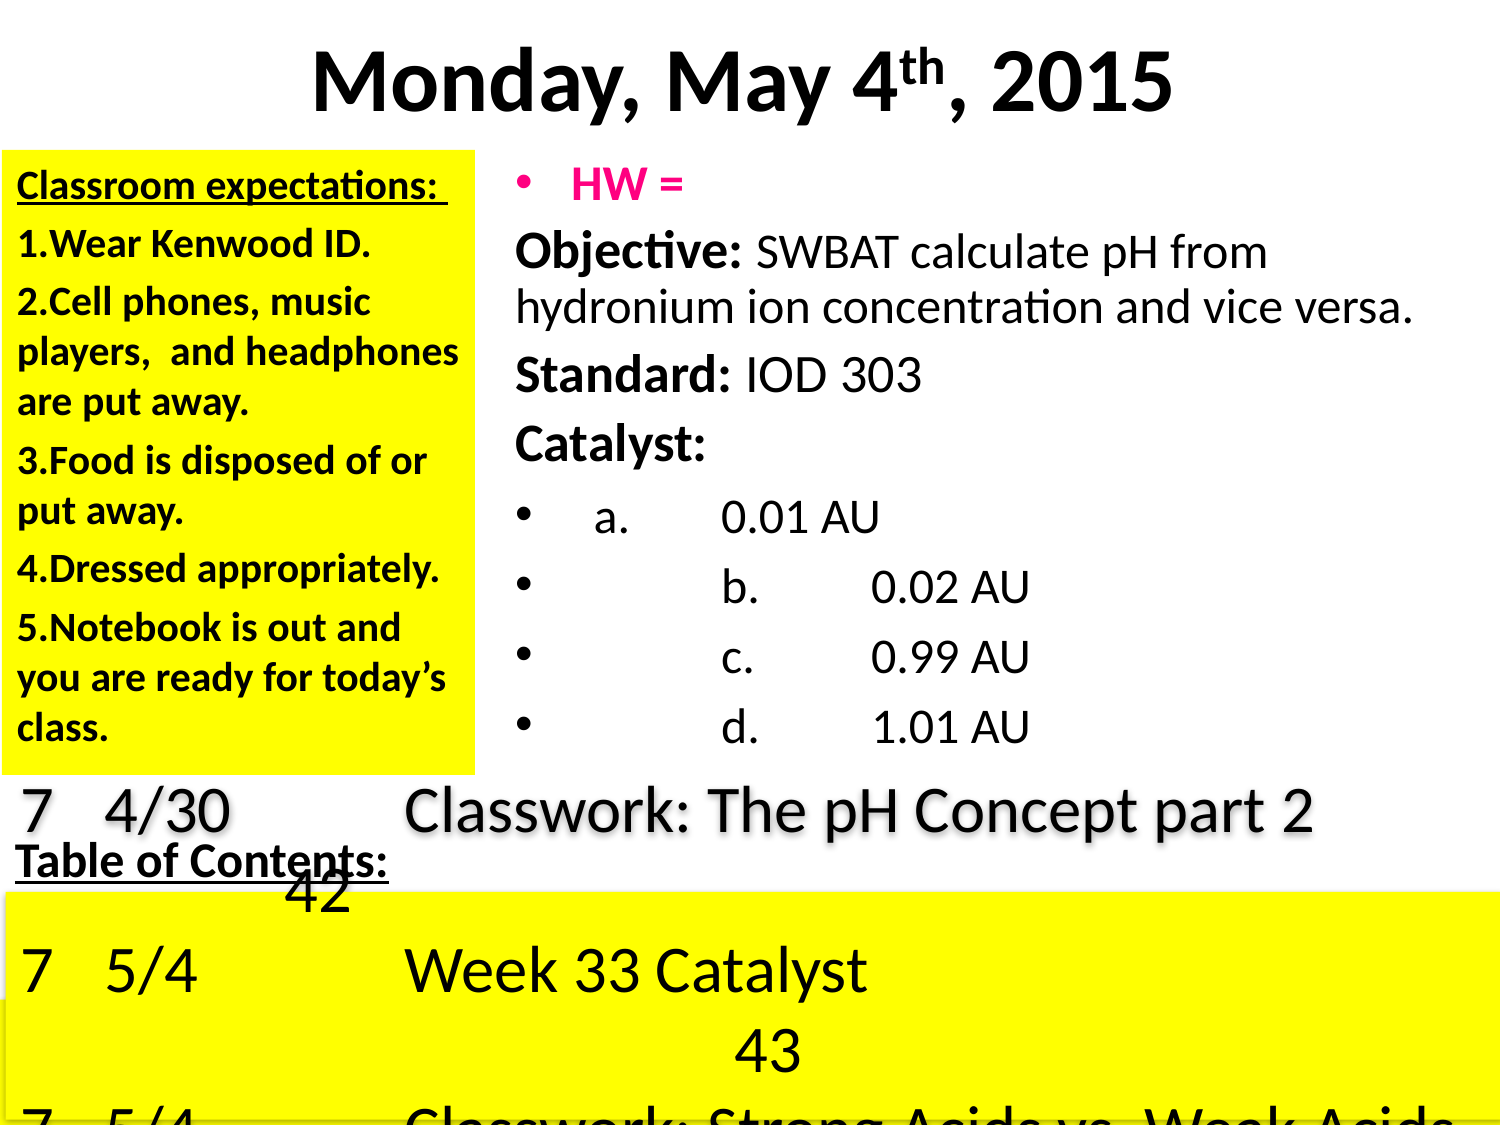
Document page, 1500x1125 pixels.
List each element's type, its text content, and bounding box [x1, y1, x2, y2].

text_box Table of Contents: [0, 760, 471, 895]
list HW = Objective: SWBAT calculate pH from hydronium ion concentration and vice versa. Standard: IOD 303 Catalyst: a. 0.01 AU b. 0.02 AU c. 0.99 AU d. 1.01 AU [500, 149, 1500, 890]
title Monday, May 4th, 2015 [75, 0, 1413, 138]
list Classroom expectations: Wear Kenwood ID. Cell phones, music players, and headphones are put away. Food is disposed of or put away. Dressed appropriately. Notebook is out and you are ready for today’s class. [1, 149, 475, 775]
text_box 4/30 Classwork: The pH Concept part 2 42 7 5/4 Week 33 Catalyst 43 7 5/4 Classwork: Strong Acids vs. Weak Acids 44 [5, 891, 1500, 1120]
